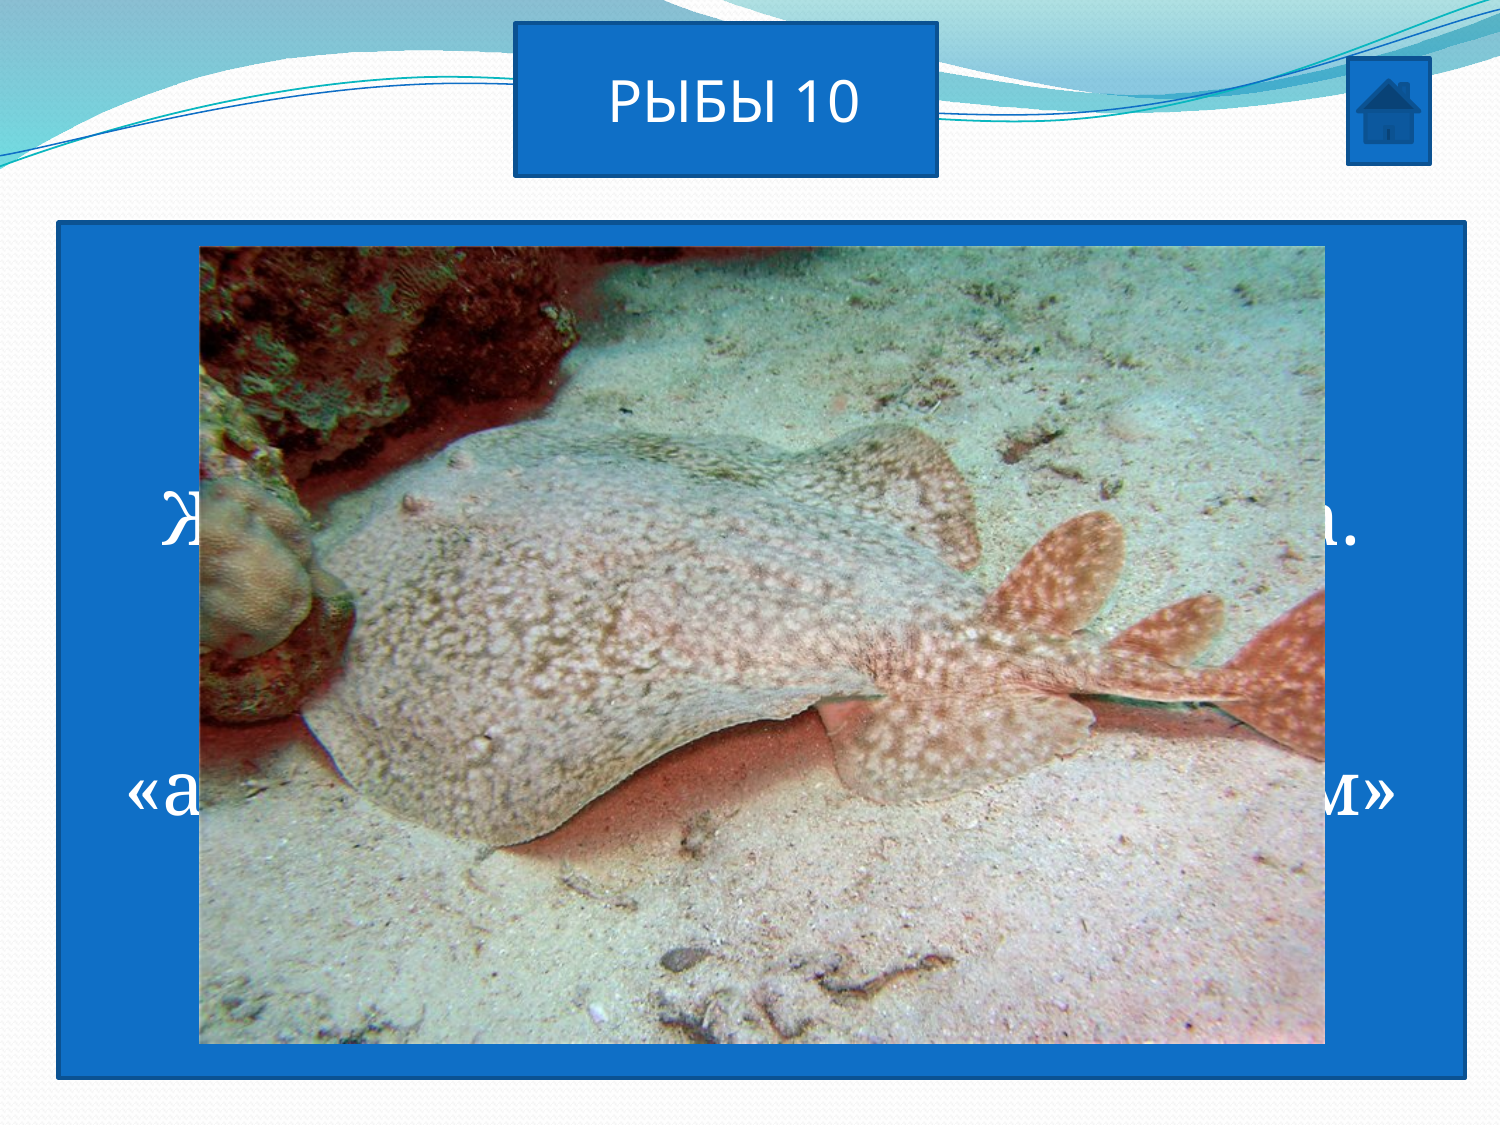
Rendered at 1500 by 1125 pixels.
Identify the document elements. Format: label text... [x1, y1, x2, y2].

text_box У какой птицы поразительная подвижность шеи. Она способна поворачивать голову на 270 градусов. [191, 247, 1331, 1056]
text_box Живет в море необычная рыба. Лежит на дне зарывшись в песок. В шутку её называют «акулой, расплющенной катком» [56, 220, 1467, 1080]
text_box РЫБЫ 10 [513, 21, 939, 178]
picture [198, 245, 1325, 1044]
text_box [1346, 56, 1432, 166]
